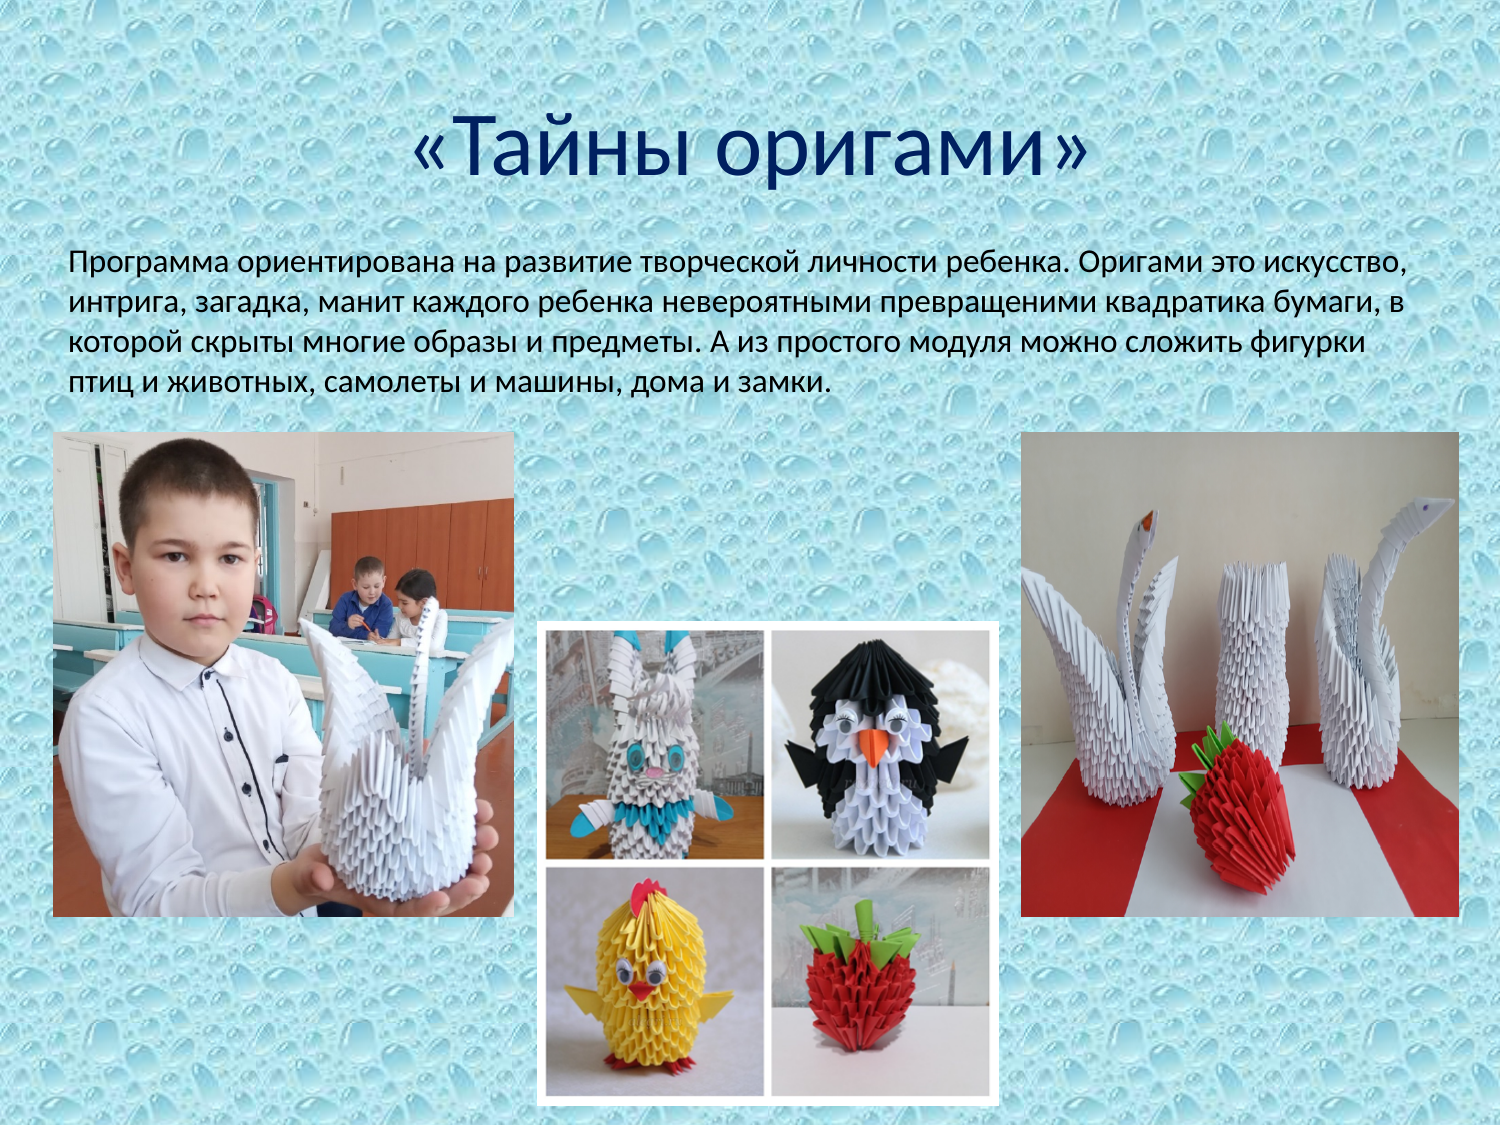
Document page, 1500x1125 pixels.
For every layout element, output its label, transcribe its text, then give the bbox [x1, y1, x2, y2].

picture [0, 0, 1500, 1125]
list Программа ориентирована на развитие творческой личности ребенка. Оригами это искусство, интрига, загадка, манит каждого ребенка невероятными превращеними квадратика бумаги, в которой скрыты многие образы и предметы. А из простого модуля можно сложить фигурки птиц и животных, самолеты и машины, дома и замки. [53, 231, 1425, 433]
title «Тайны оригами» [75, 45, 1425, 231]
